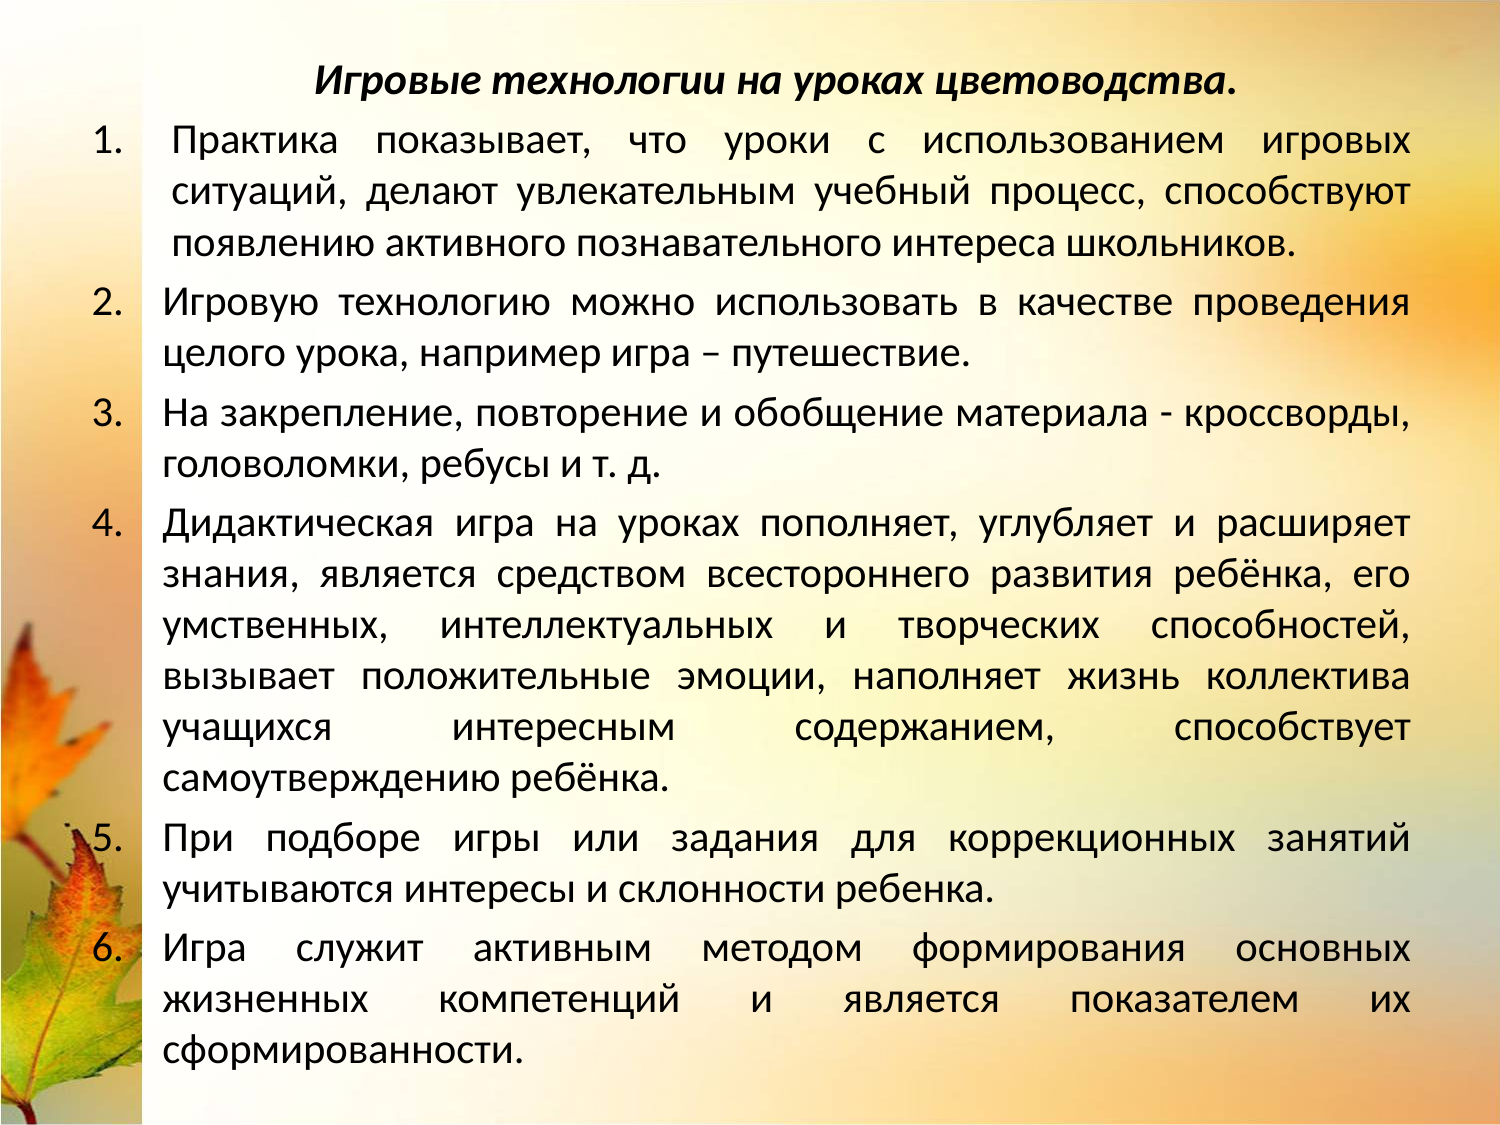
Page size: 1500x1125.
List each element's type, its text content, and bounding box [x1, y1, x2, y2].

picture [0, 0, 1500, 1125]
text_box Игровые технологии на уроках цветоводства. Практика показывает, что уроки с использованием игровых ситуаций, делают увлекательным учебный процесс, способствуют появлению активного познавательного интереса школьников. Игровую технологию можно использовать в качестве проведения целого урока, например игра – путешествие. На закрепление, повторение и обобщение материала - кроссворды, головоломки, ребусы и т. д. Дидактическая игра на уроках пополняет, углубляет и расширяет знания, является средством всестороннего развития ребёнка, его умственных, интеллектуальных и творческих способностей, вызывает положительные эмоции, наполняет жизнь коллектива учащихся интересным содержанием, способствует самоутверждению ребёнка. При подборе игры или задания для коррекционных занятий учитываются интересы и склонности ребенка. Игра служит активным методом формирования основных жизненных компетенций и является показателем их сформированности. [76, 42, 1427, 1083]
